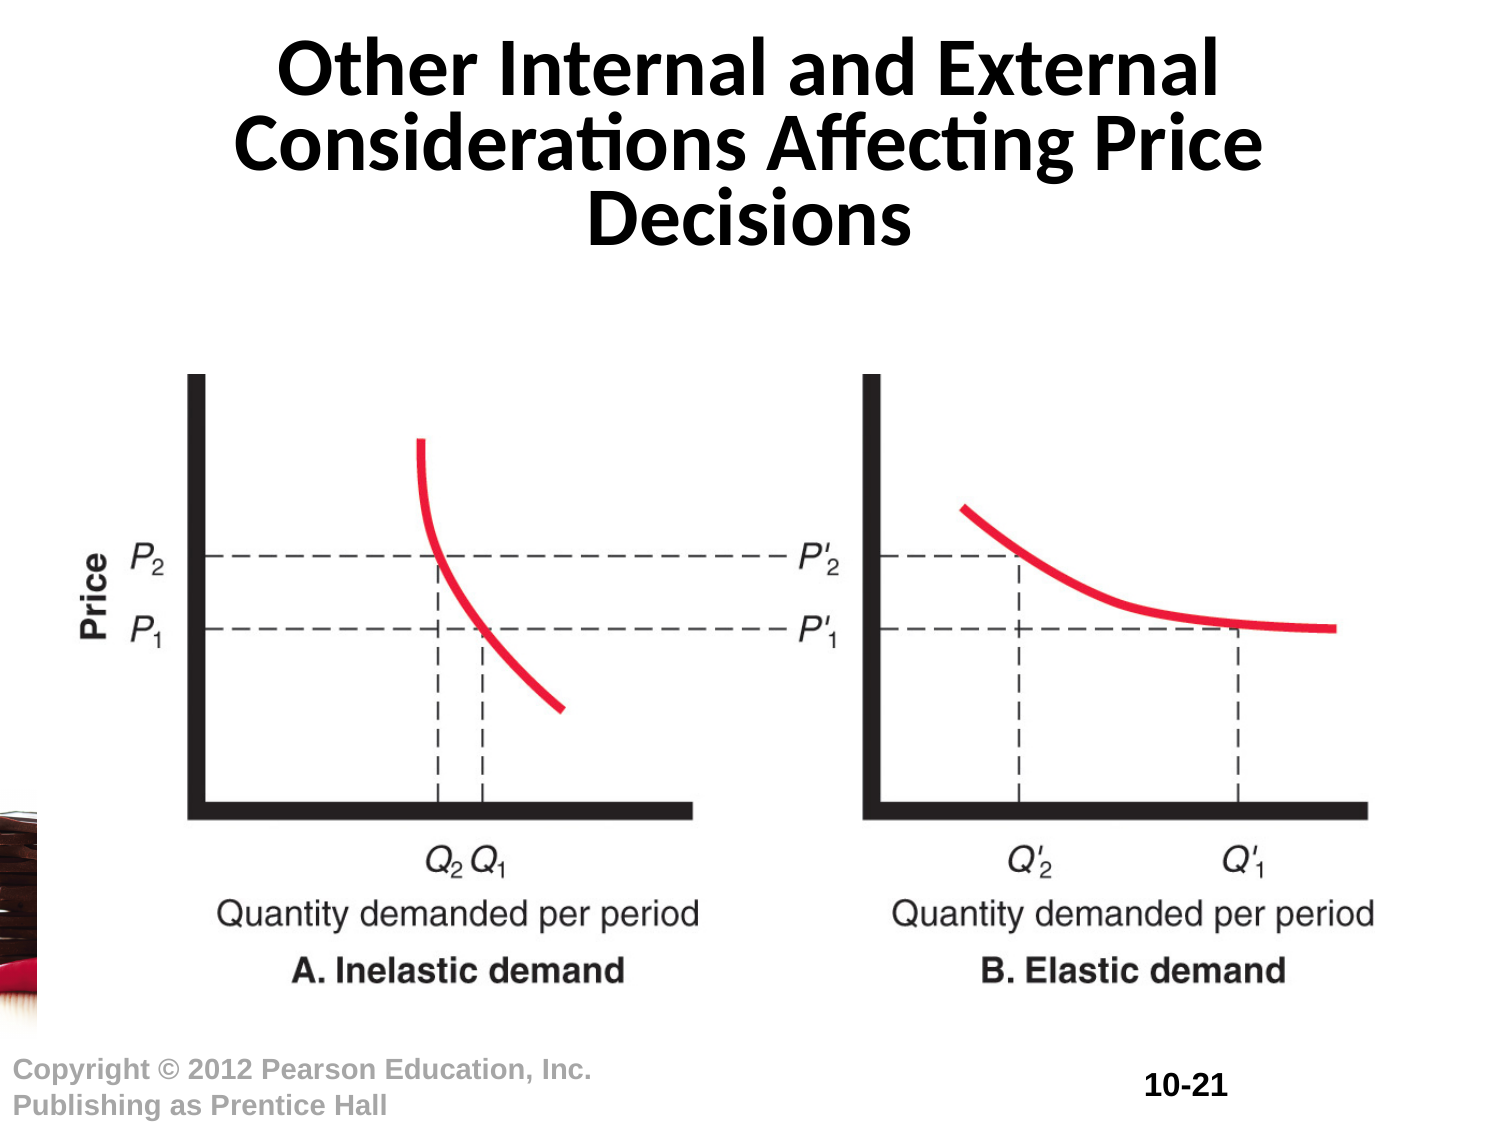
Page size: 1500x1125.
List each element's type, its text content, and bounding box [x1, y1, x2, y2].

title Other Internal and External Considerations Affecting Price Decisions [112, 37, 1388, 338]
picture [0, 374, 1376, 1051]
